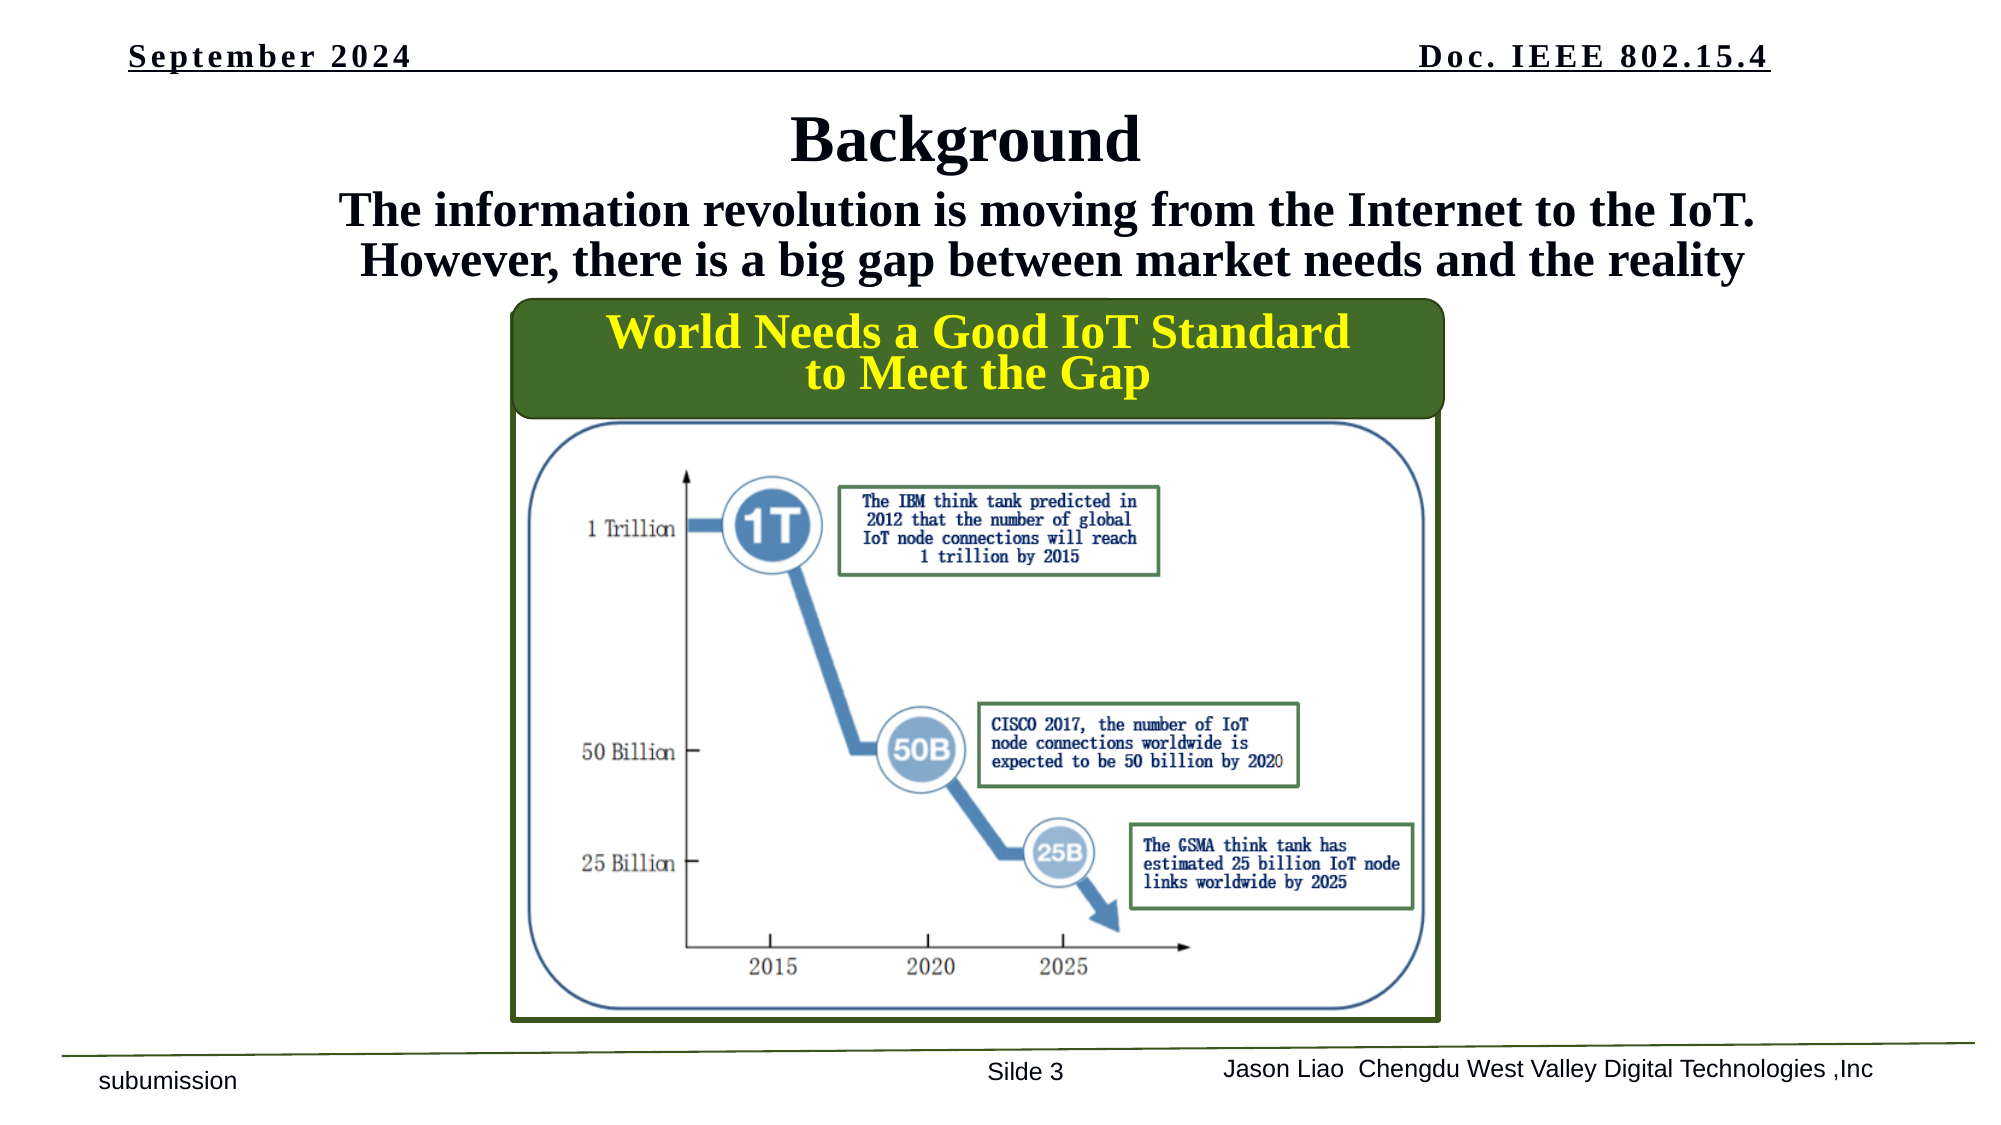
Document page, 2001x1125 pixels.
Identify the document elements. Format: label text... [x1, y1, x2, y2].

text_box The information revolution is moving from the Internet to the IoT. However, there is a big gap between market needs and the reality [75, 178, 1882, 294]
footer Jason Liao Chengdu West Valley Digital Technologies ,Inc [1141, 1057, 1412, 1094]
text_box Background [775, 87, 1167, 178]
text_box subumission [27, 1053, 260, 1106]
text_box World Needs a Good IoT Standard to Meet the Gap [511, 297, 1445, 417]
footer Jason Liao Chengdu West Valley Digital Technologies ,Inc [1856, 1057, 1957, 1094]
picture [516, 317, 1435, 1017]
title September 2024 Doc. IEEE 802.15.4 [111, 28, 1892, 101]
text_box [61, 1043, 1975, 1057]
text_box Silde 3 [945, 1057, 1086, 1097]
slide_number [1412, 1057, 1856, 1094]
